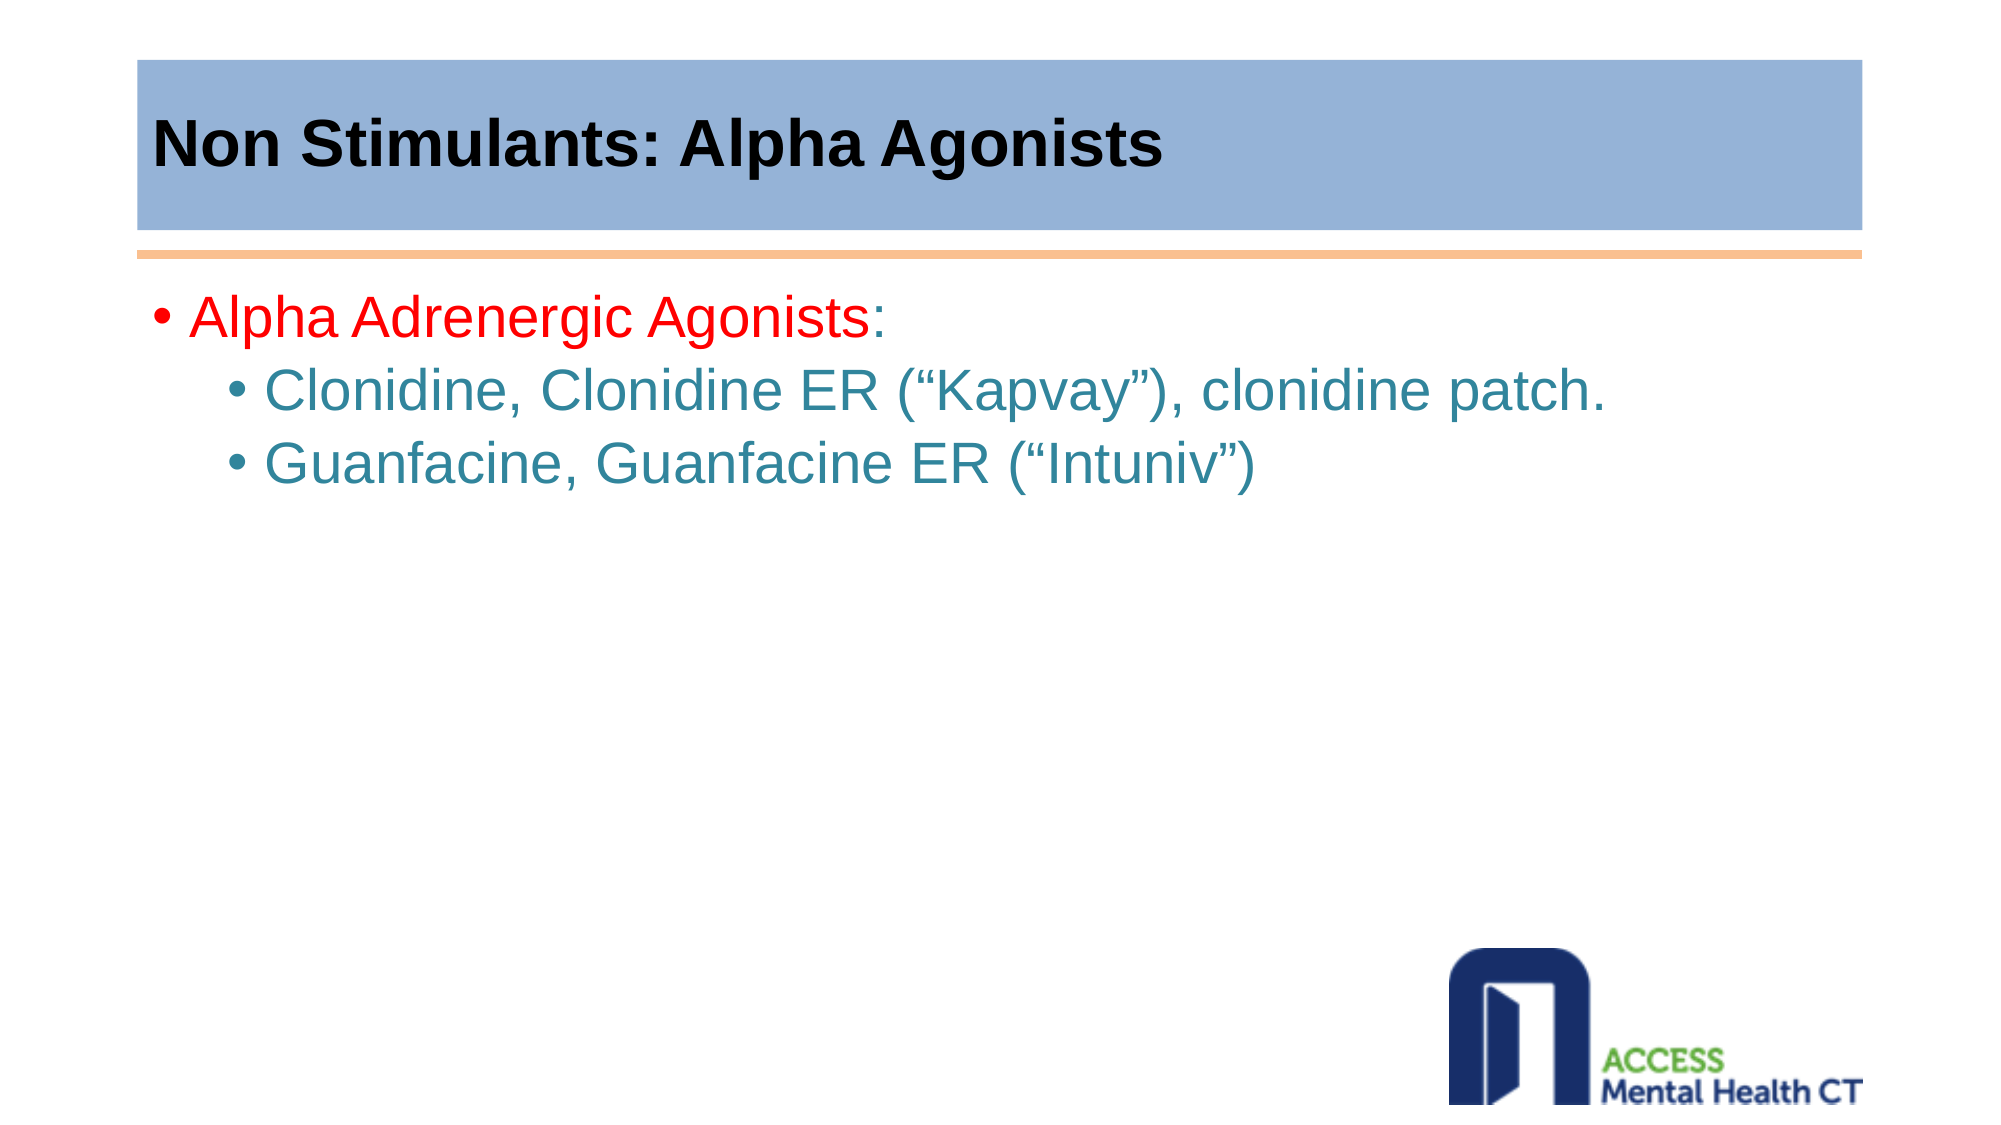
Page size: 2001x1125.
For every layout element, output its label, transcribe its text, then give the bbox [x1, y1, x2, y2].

picture [1449, 1018, 1863, 1105]
list Alpha Adrenergic Agonists: Clonidine, Clonidine ER (“Kapvay”), clonidine patch. Guanfacine, Guanfacine ER (“Intuniv”) [137, 279, 1863, 1018]
title Non Stimulants: Alpha Agonists [137, 59, 1863, 231]
